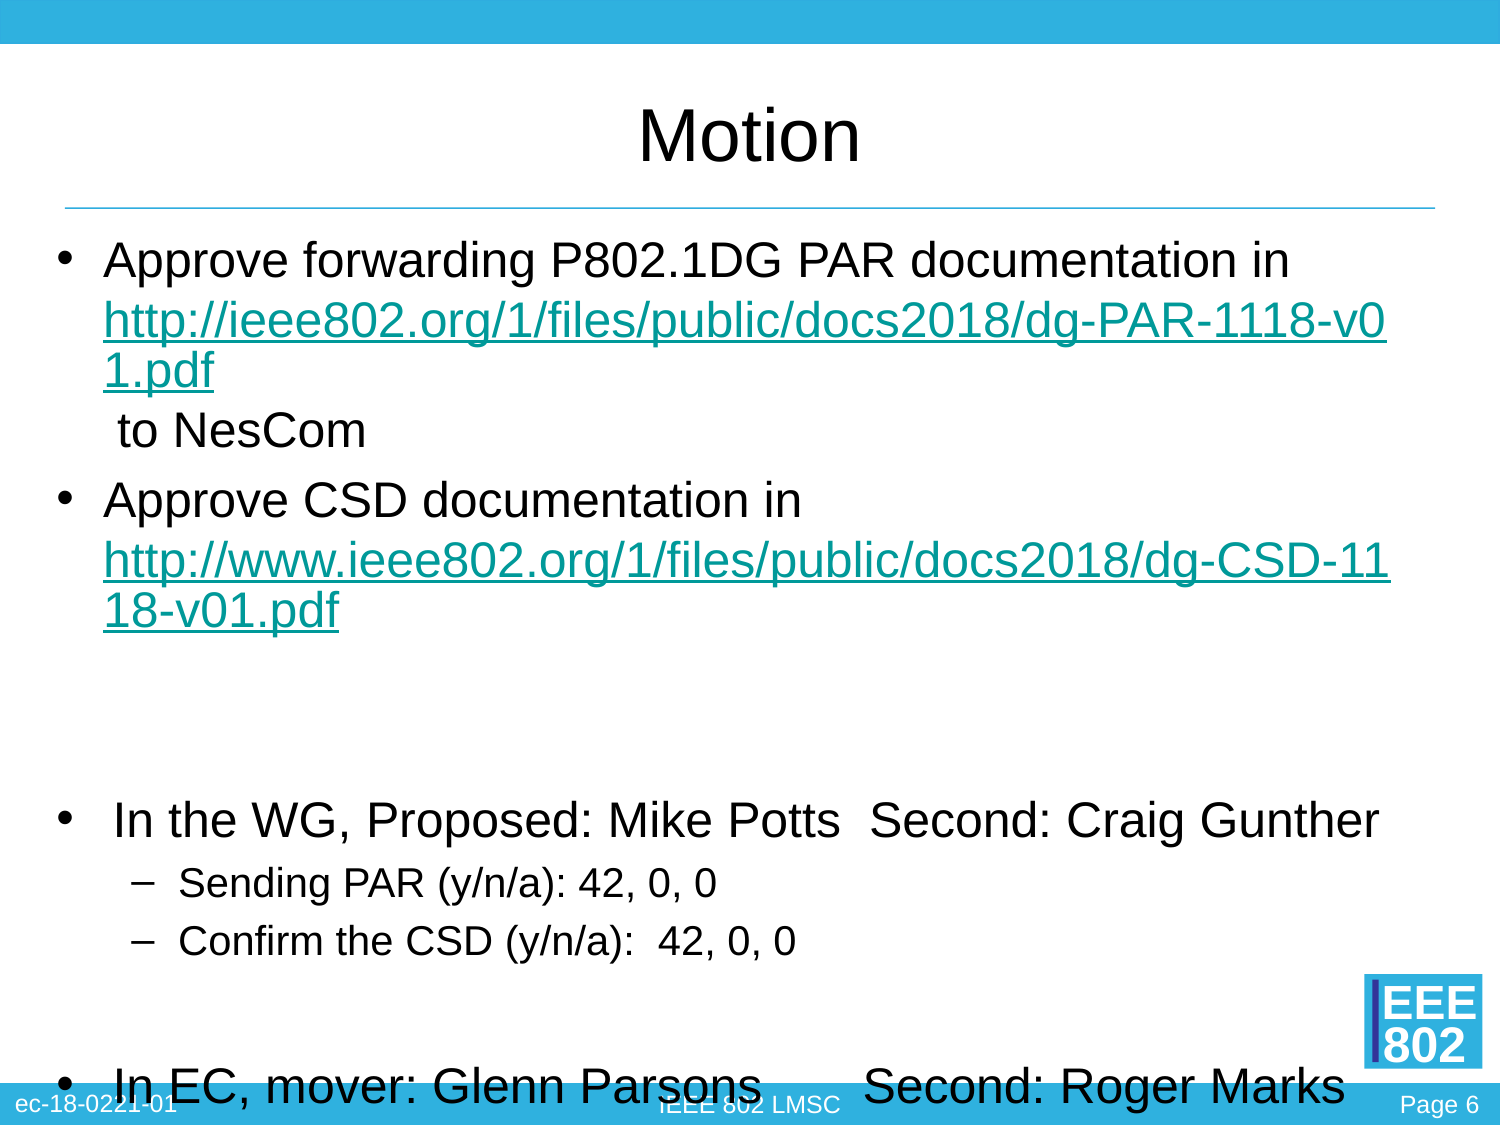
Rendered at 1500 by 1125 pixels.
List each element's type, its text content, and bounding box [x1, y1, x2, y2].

title Motion [75, 66, 1425, 197]
list Approve forwarding P802.1DG PAR documentation in http://ieee802.org/1/files/public/docs2018/dg-PAR-1118-v01.pdf to NesCom Approve CSD documentation in http://www.ieee802.org/1/files/public/docs2018/dg-CSD-1118-v01.pdf In the WG, Proposed: Mike Potts Second: Craig Gunther Sending PAR (y/n/a): 42, 0, 0 Confirm the CSD (y/n/a): 42, 0, 0 In EC, mover: Glenn Parsons Second: Roger Marks (y/n/a): <y>,<n>,<a> [41, 220, 1425, 1038]
